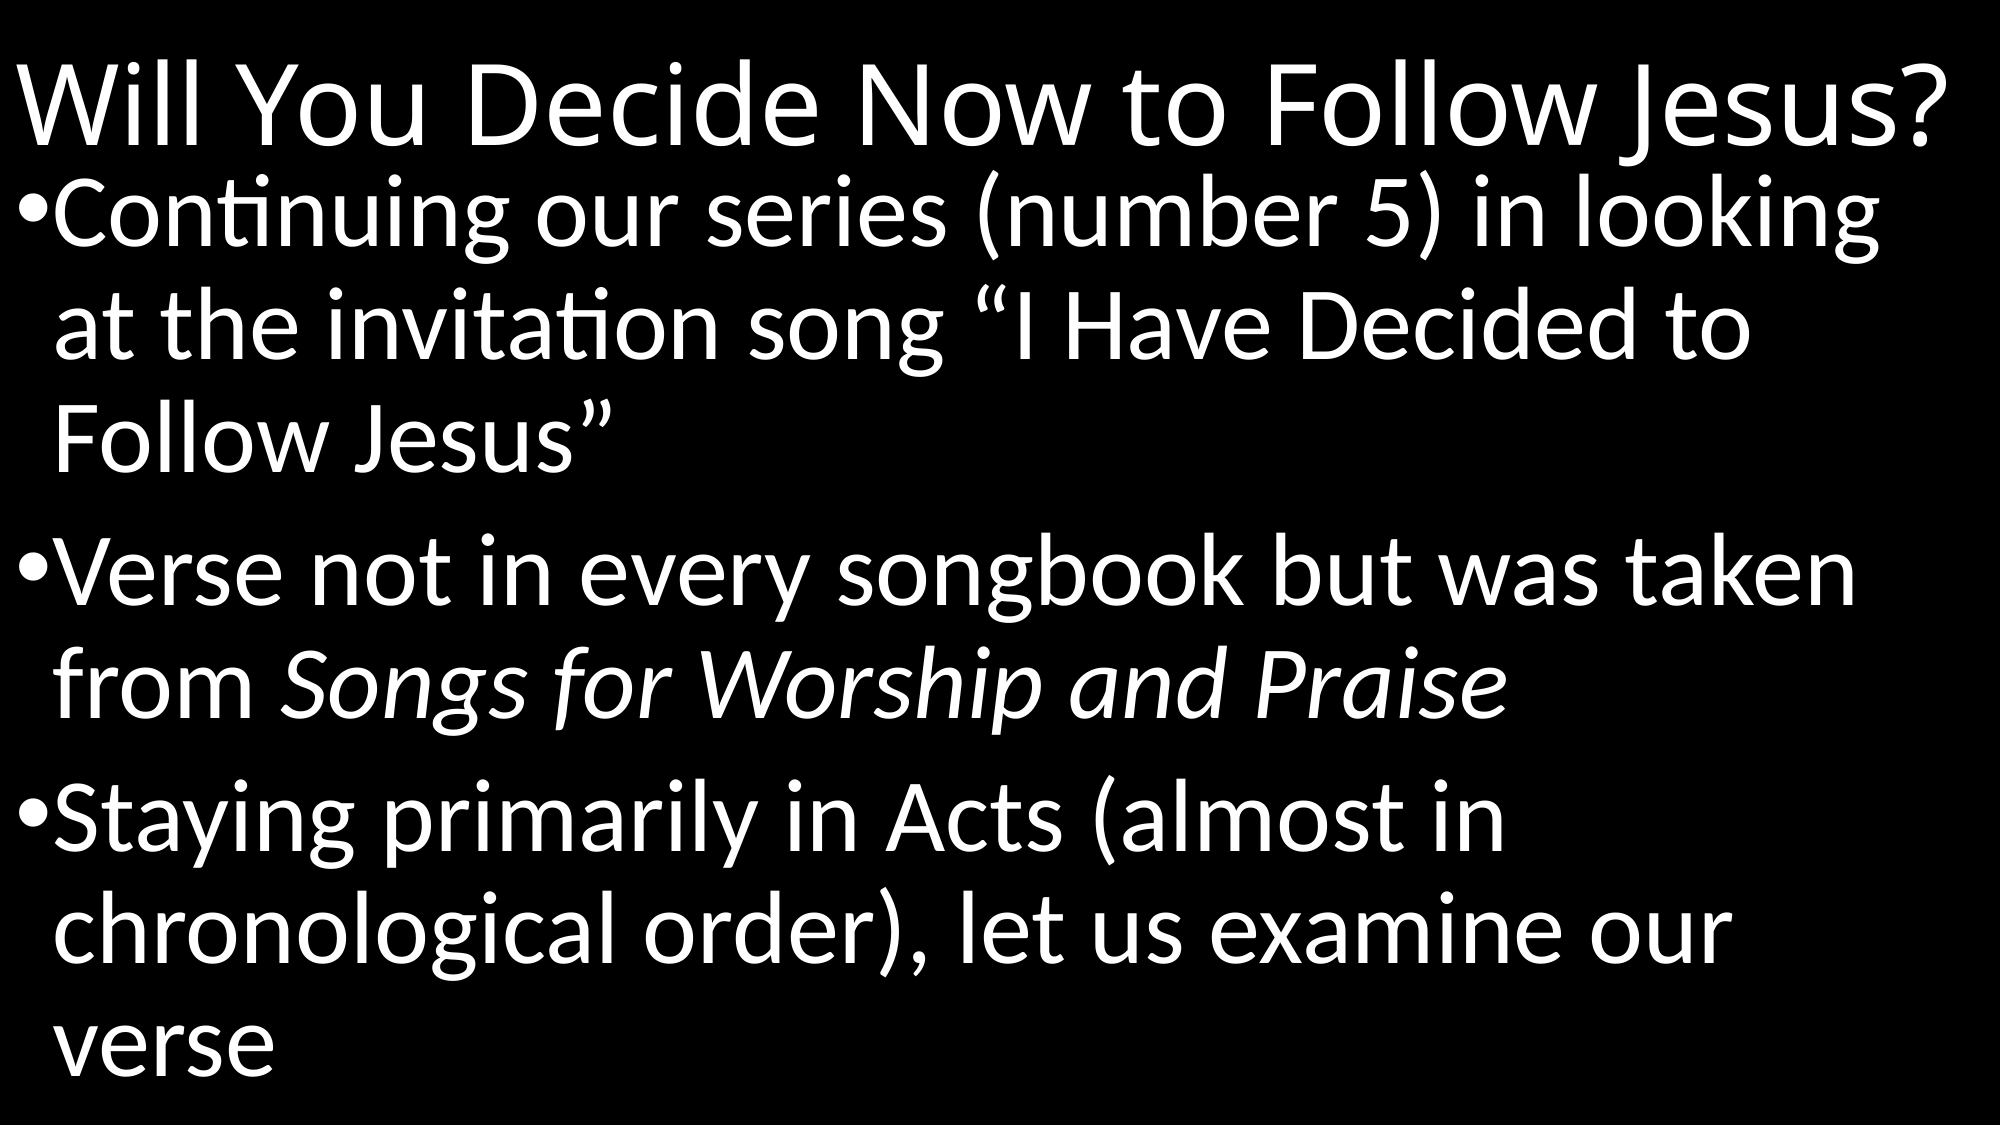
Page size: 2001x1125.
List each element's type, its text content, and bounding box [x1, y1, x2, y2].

list Continuing our series (number 5) in looking at the invitation song “I Have Decided to Follow Jesus” Verse not in every songbook but was taken from Songs for Worship and Praise Staying primarily in Acts (almost in chronological order), let us examine our verse [0, 149, 2000, 1125]
title Will You Decide Now to Follow Jesus? [0, 0, 2000, 149]
